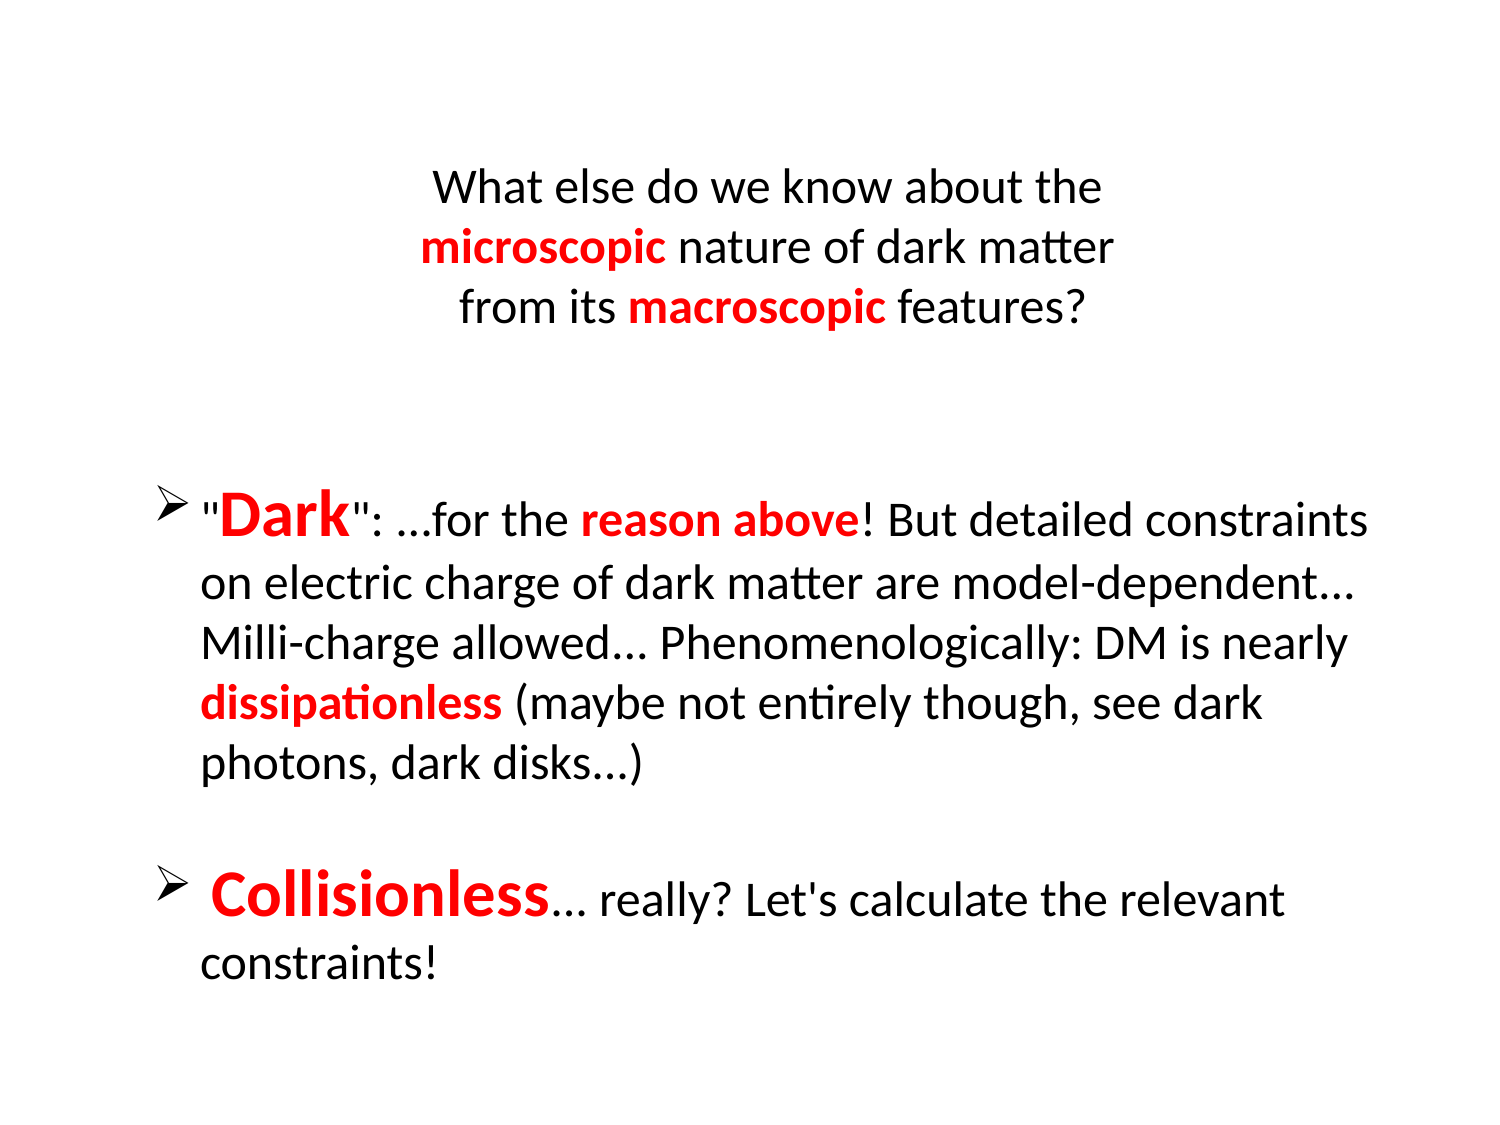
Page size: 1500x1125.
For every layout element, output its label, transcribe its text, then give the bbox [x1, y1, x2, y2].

text_box "Dark": ...for the reason above! But detailed constraints on electric charge of dark matter are model-dependent... Milli-charge allowed... Phenomenologically: DM is nearly dissipationless (maybe not entirely though, see dark photons, dark disks...) Collisionless... really? Let's calculate the relevant constraints! [138, 462, 1434, 998]
text_box What else do we know about the microscopic nature of dark matter from its macroscopic features? [405, 145, 1142, 341]
